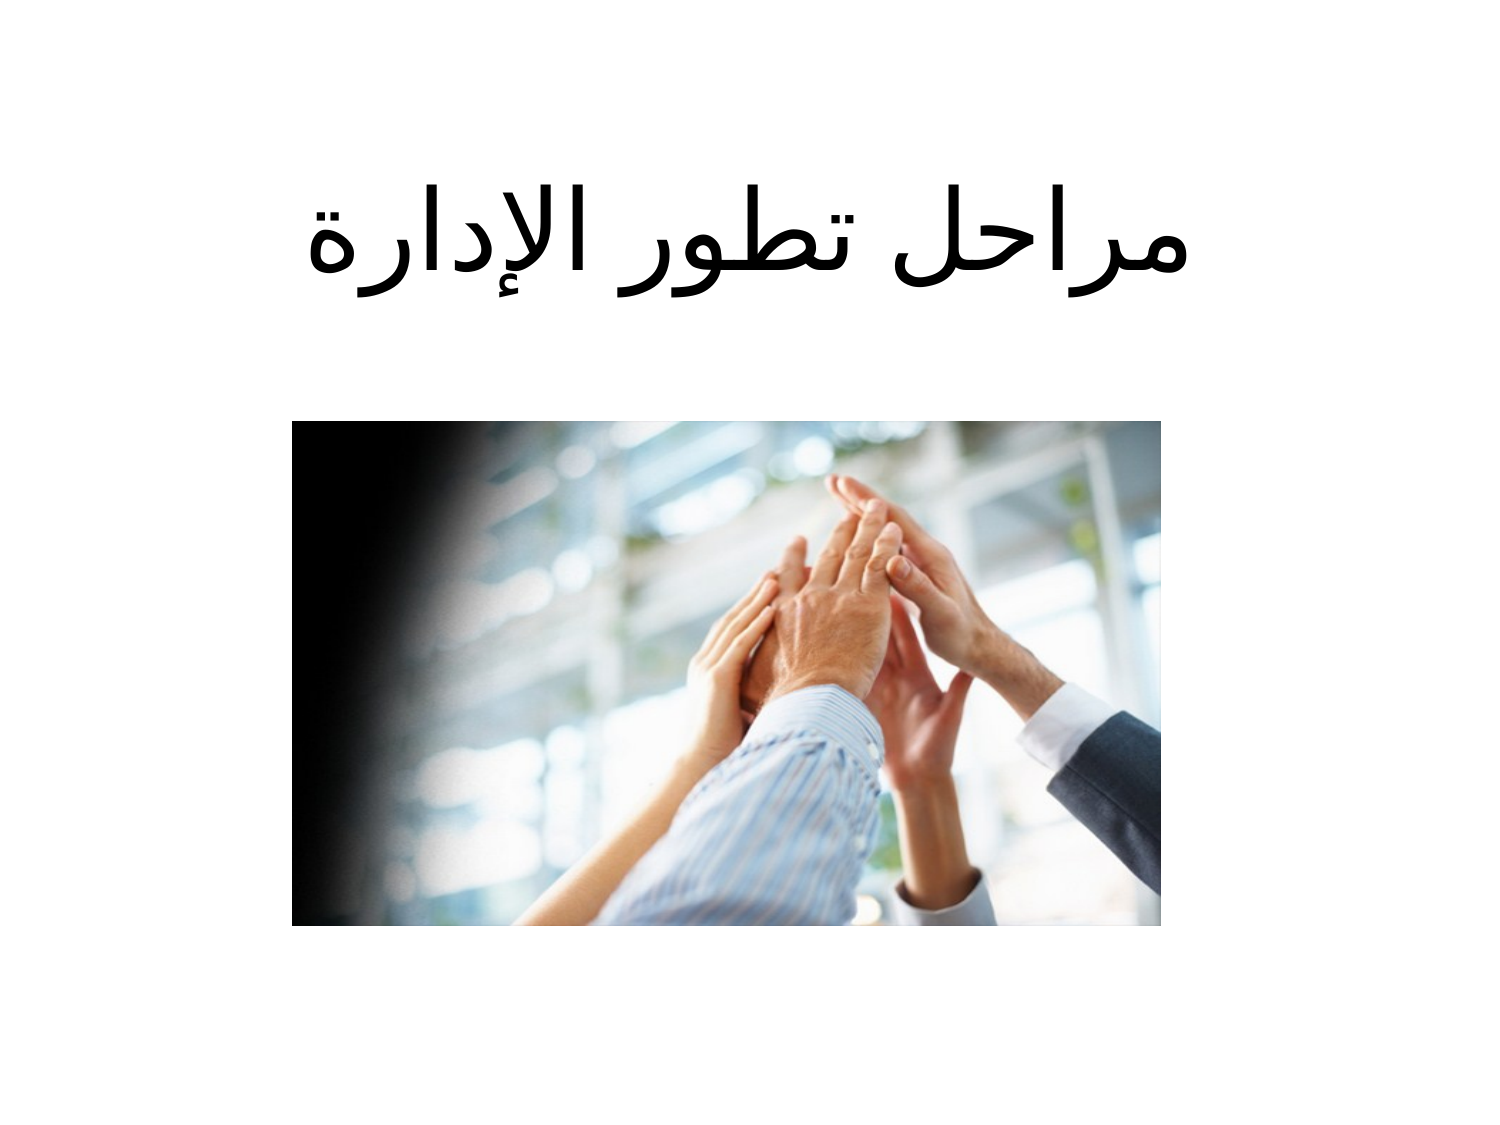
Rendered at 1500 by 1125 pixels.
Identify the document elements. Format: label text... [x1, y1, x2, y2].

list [292, 421, 1161, 927]
title مراحل تطور الإدارة [75, 164, 1425, 422]
